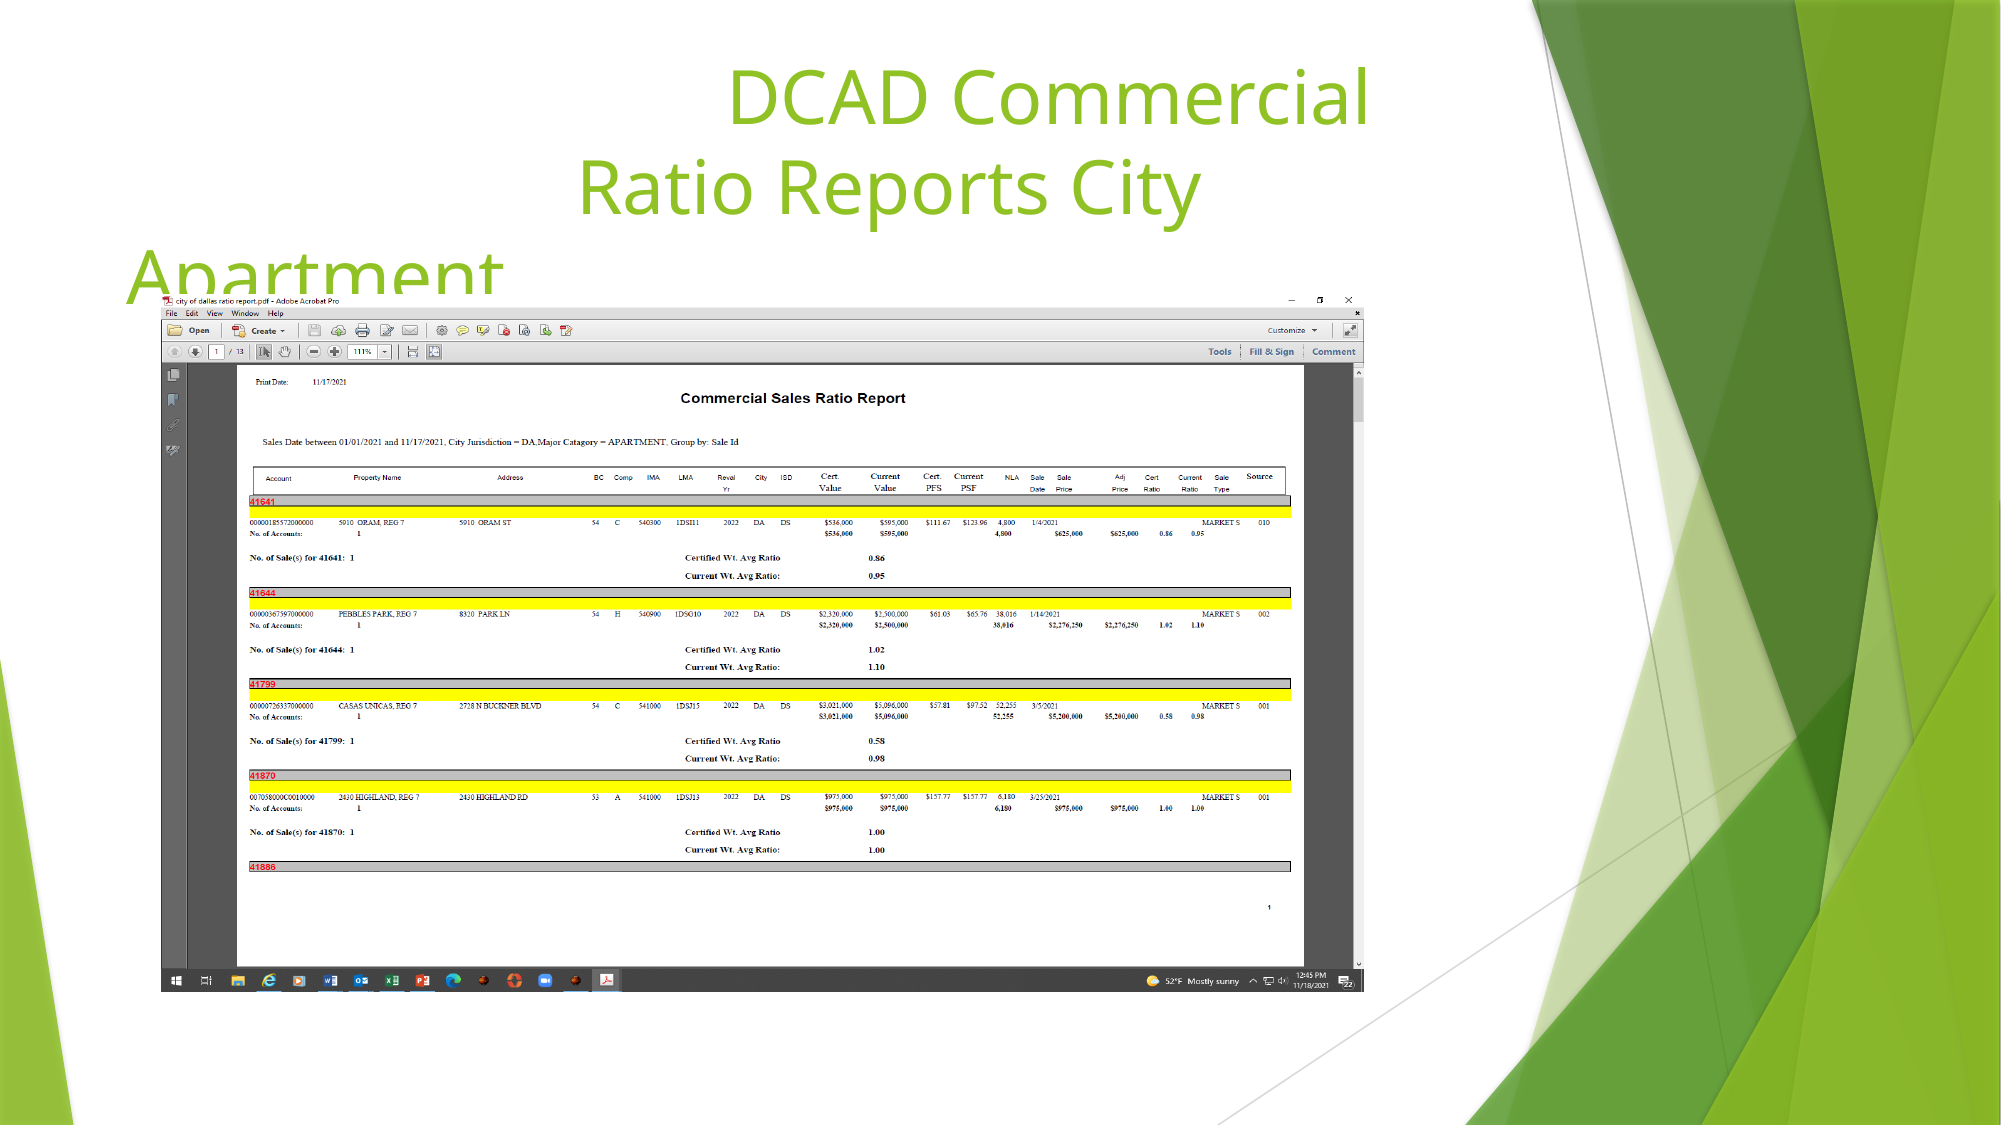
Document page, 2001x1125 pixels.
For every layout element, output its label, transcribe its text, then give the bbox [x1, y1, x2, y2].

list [161, 294, 1364, 992]
title DCAD Commercial Ratio Reports City Apartment [111, 42, 1522, 259]
